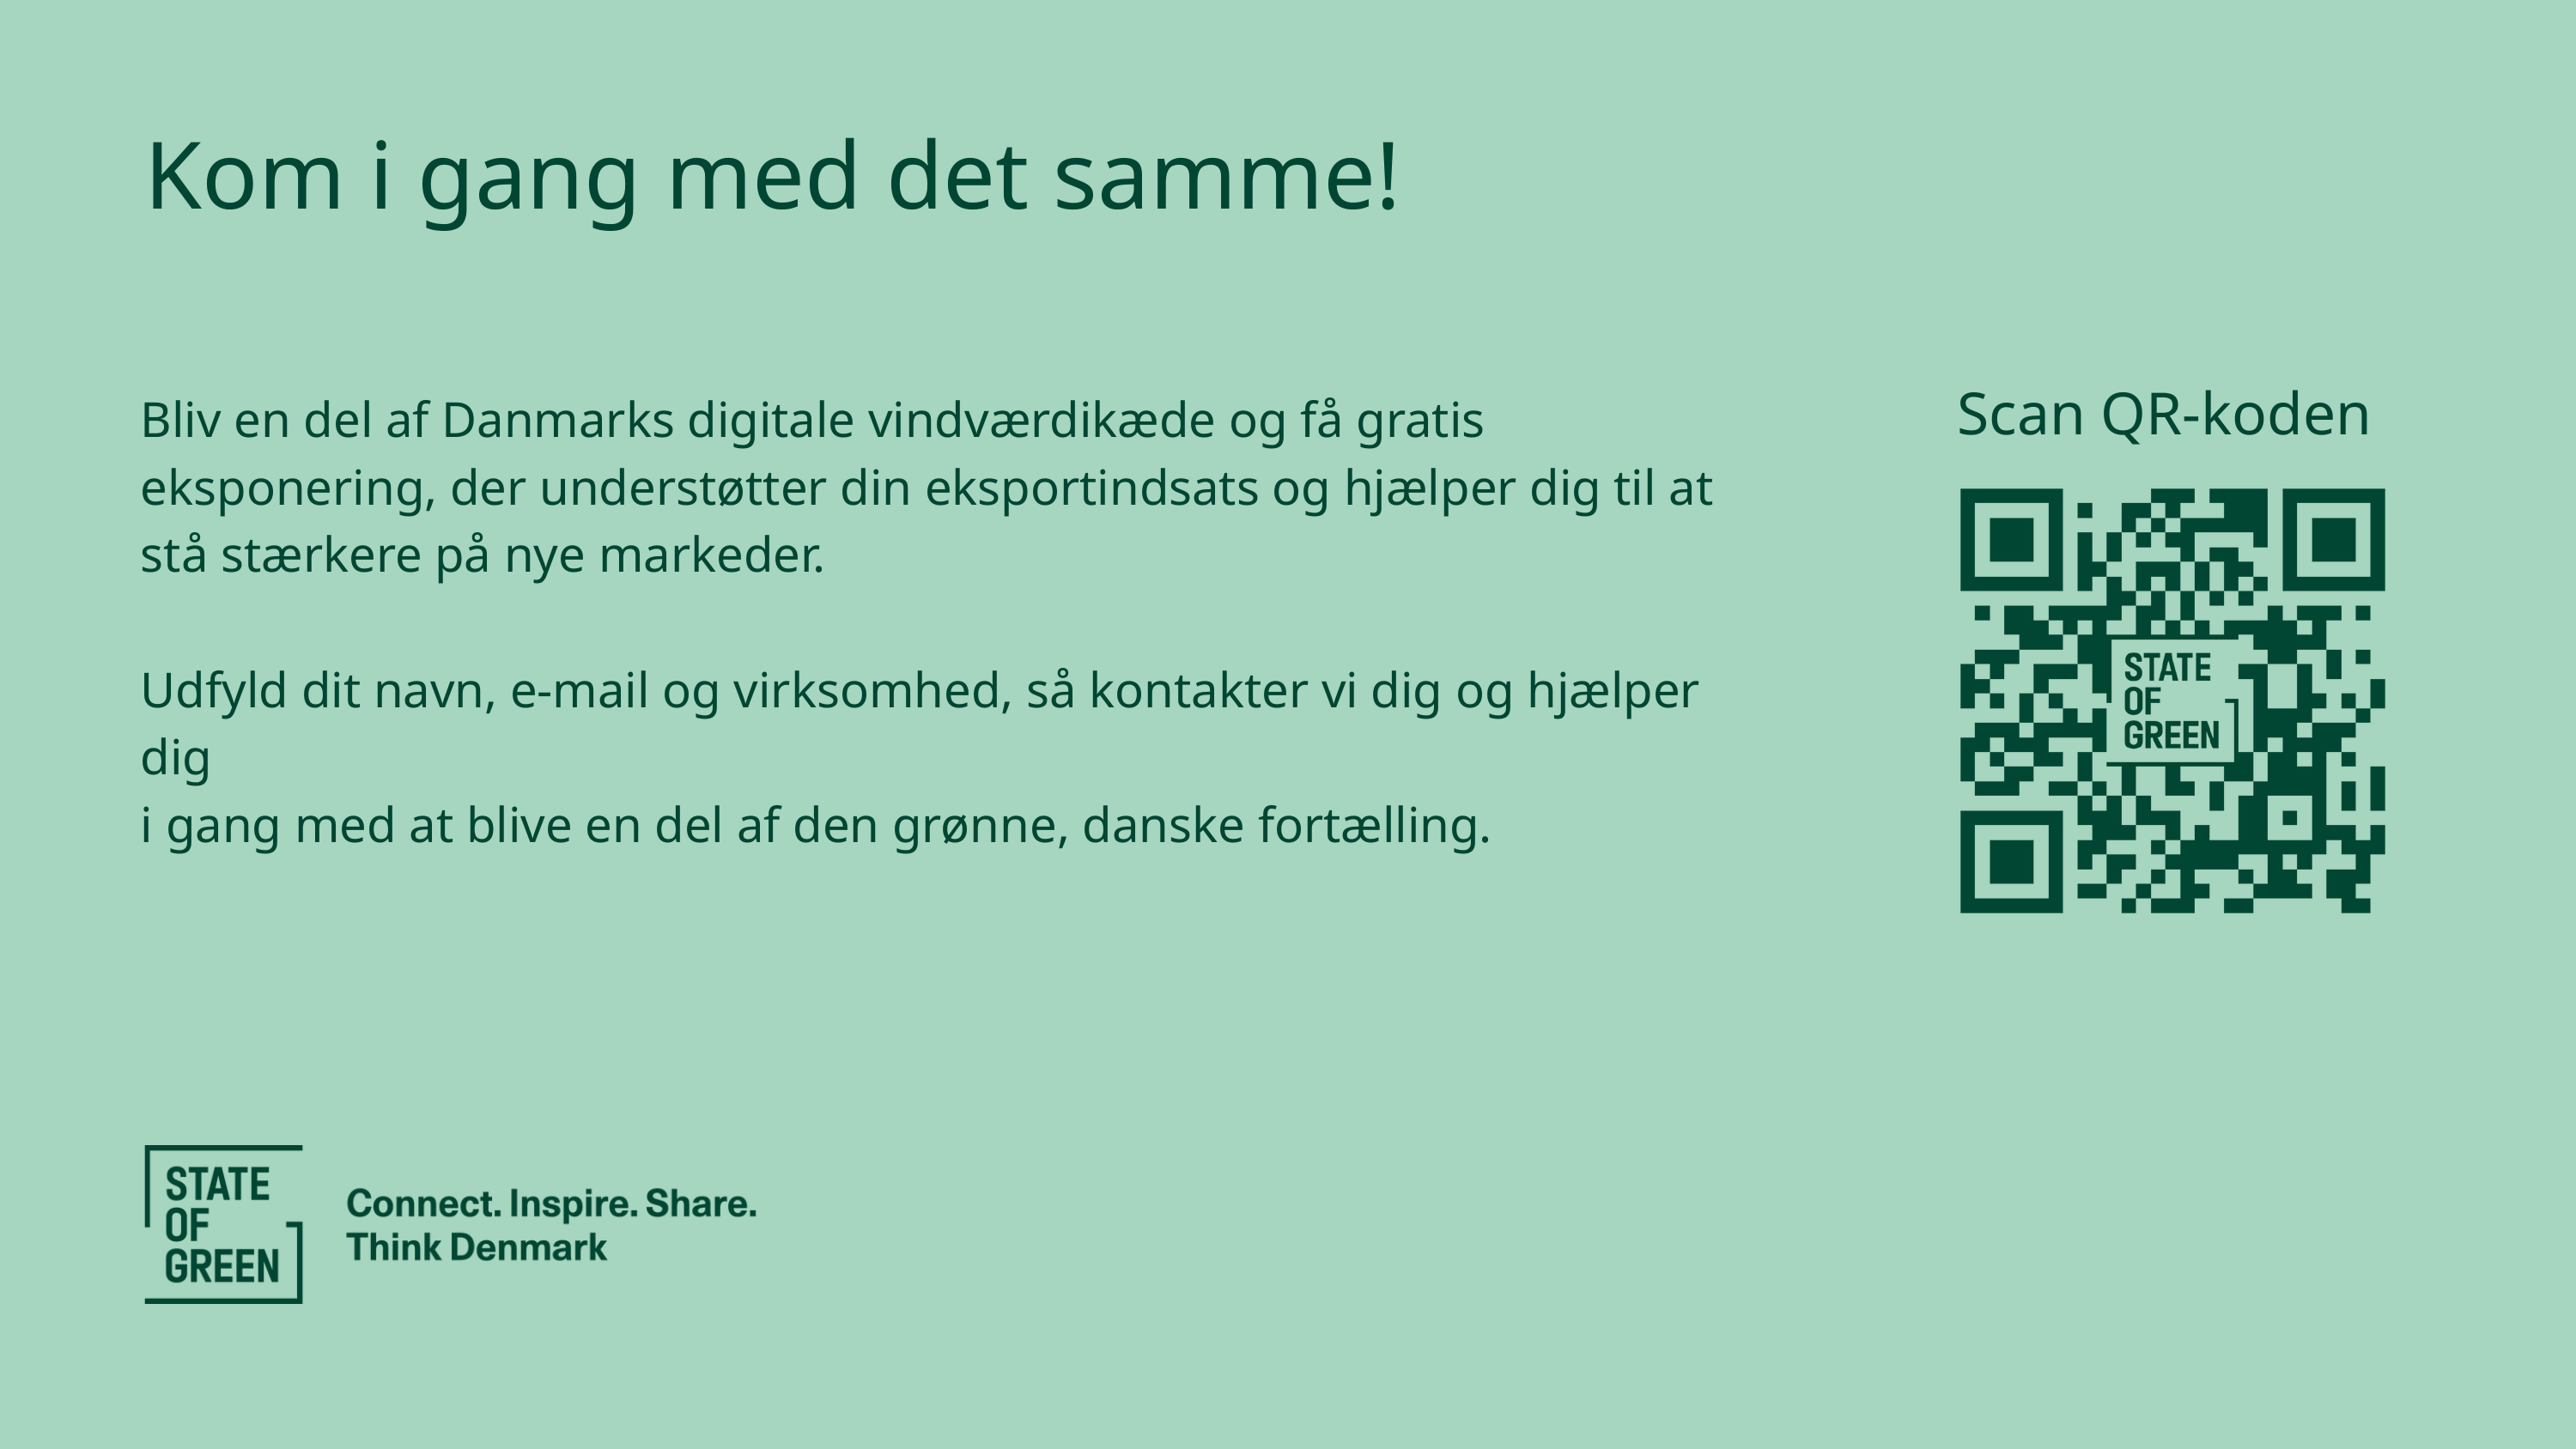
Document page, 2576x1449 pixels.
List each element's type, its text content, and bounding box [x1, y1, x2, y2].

text_box [144, 1145, 761, 1304]
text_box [1913, 378, 2432, 937]
text_box Bliv en del af Danmarks digitale vindværdikæde og få gratis eksponering, der understøtter din eksportindsats og hjælper dig til at stå stærkere på nye markeder. Udfyld dit navn, e-mail og virksomhed, så kontakter vi dig og hjælper dig i gang med at blive en del af den grønne, danske fortælling. [140, 379, 1731, 852]
text_box Kom i gang med det samme! [144, 122, 2222, 228]
